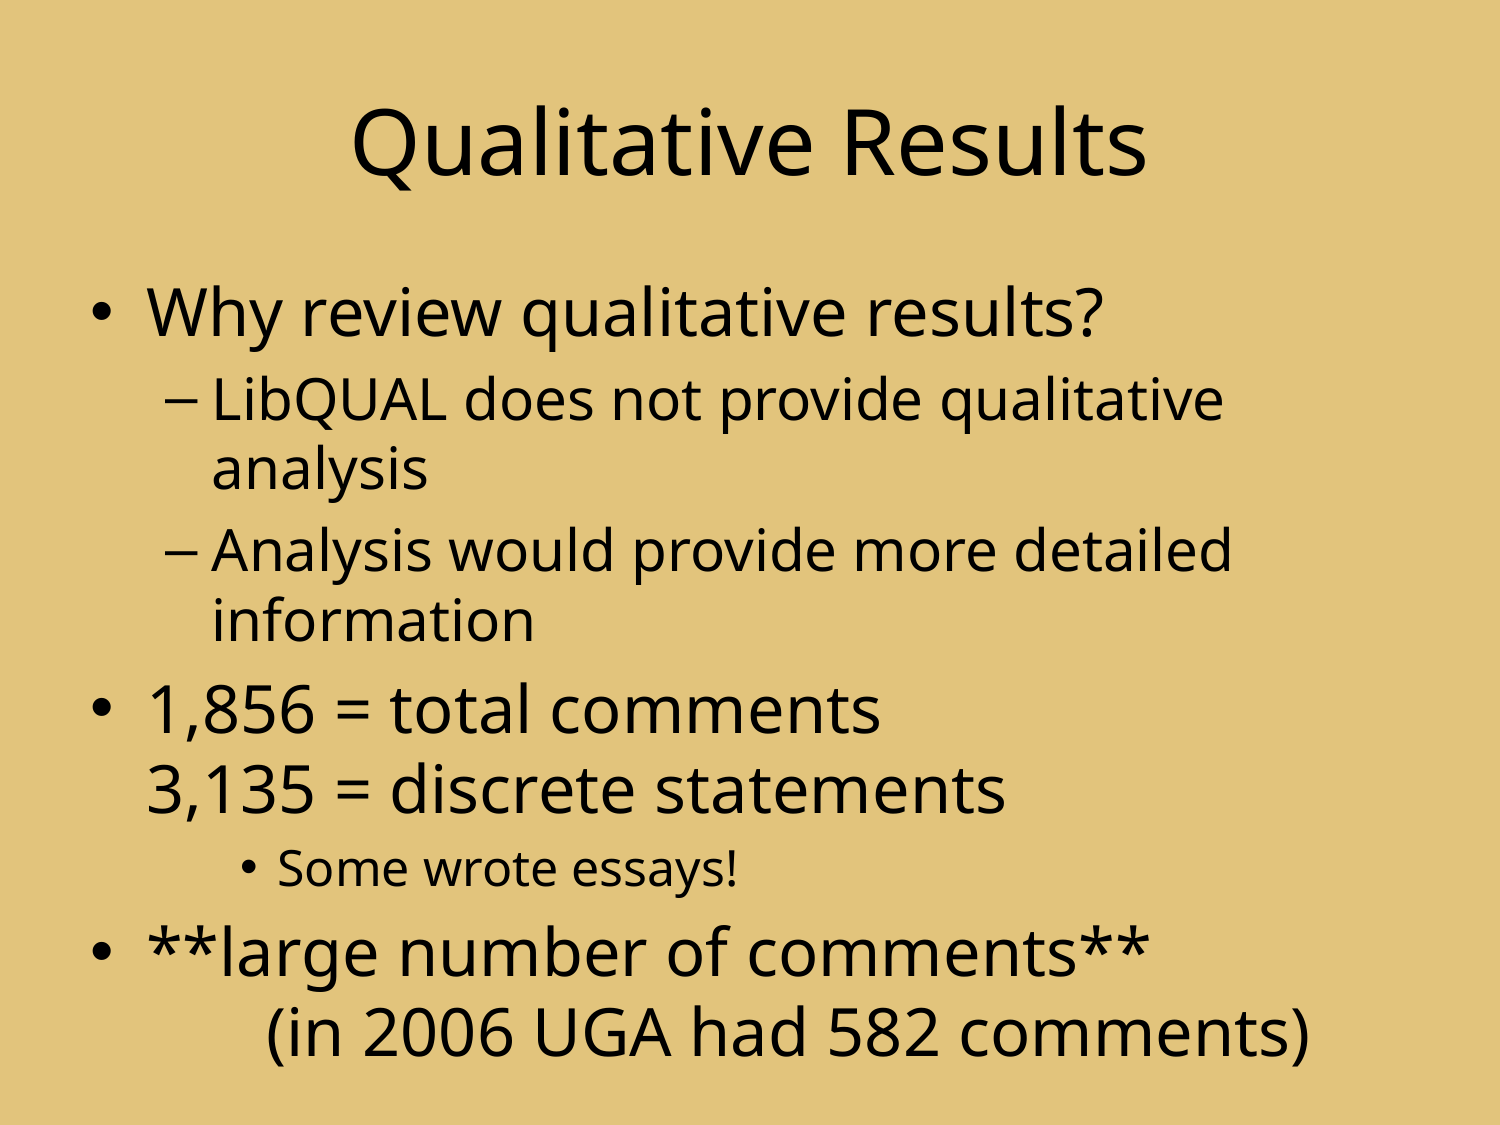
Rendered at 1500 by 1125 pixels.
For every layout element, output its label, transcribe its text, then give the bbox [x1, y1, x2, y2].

title Qualitative Results [75, 45, 1425, 233]
list Why review qualitative results? LibQUAL does not provide qualitative analysis Analysis would provide more detailed information 1,856 = total comments 3,135 = discrete statements Some wrote essays! **large number of comments** (in 2006 UGA had 582 comments) [75, 262, 1425, 1005]
